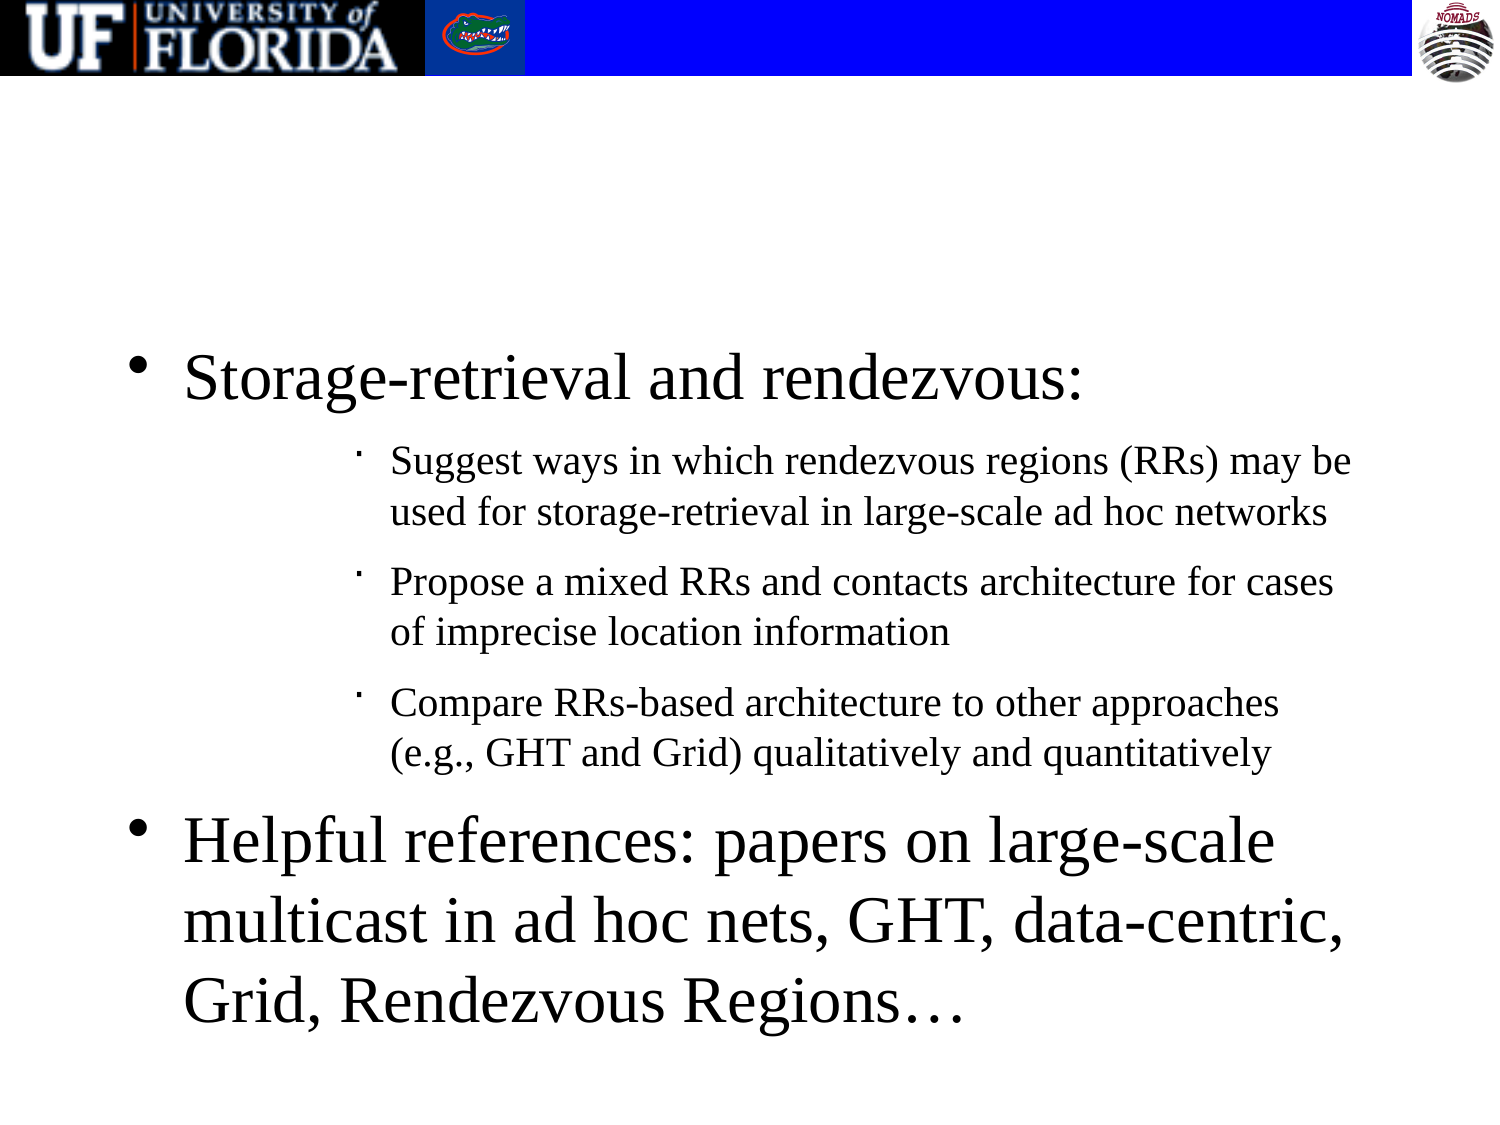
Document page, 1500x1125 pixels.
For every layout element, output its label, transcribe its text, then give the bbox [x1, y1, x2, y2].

picture [1412, 0, 1500, 86]
list Storage-retrieval and rendezvous: Suggest ways in which rendezvous regions (RRs) may be used for storage-retrieval in large-scale ad hoc networks Propose a mixed RRs and contacts architecture for cases of imprecise location information Compare RRs-based architecture to other approaches (e.g., GHT and Grid) qualitatively and quantitatively Helpful references: papers on large-scale multicast in ad hoc nets, GHT, data-centric, Grid, Rendezvous Regions… [112, 324, 1388, 1001]
picture [0, 0, 525, 76]
